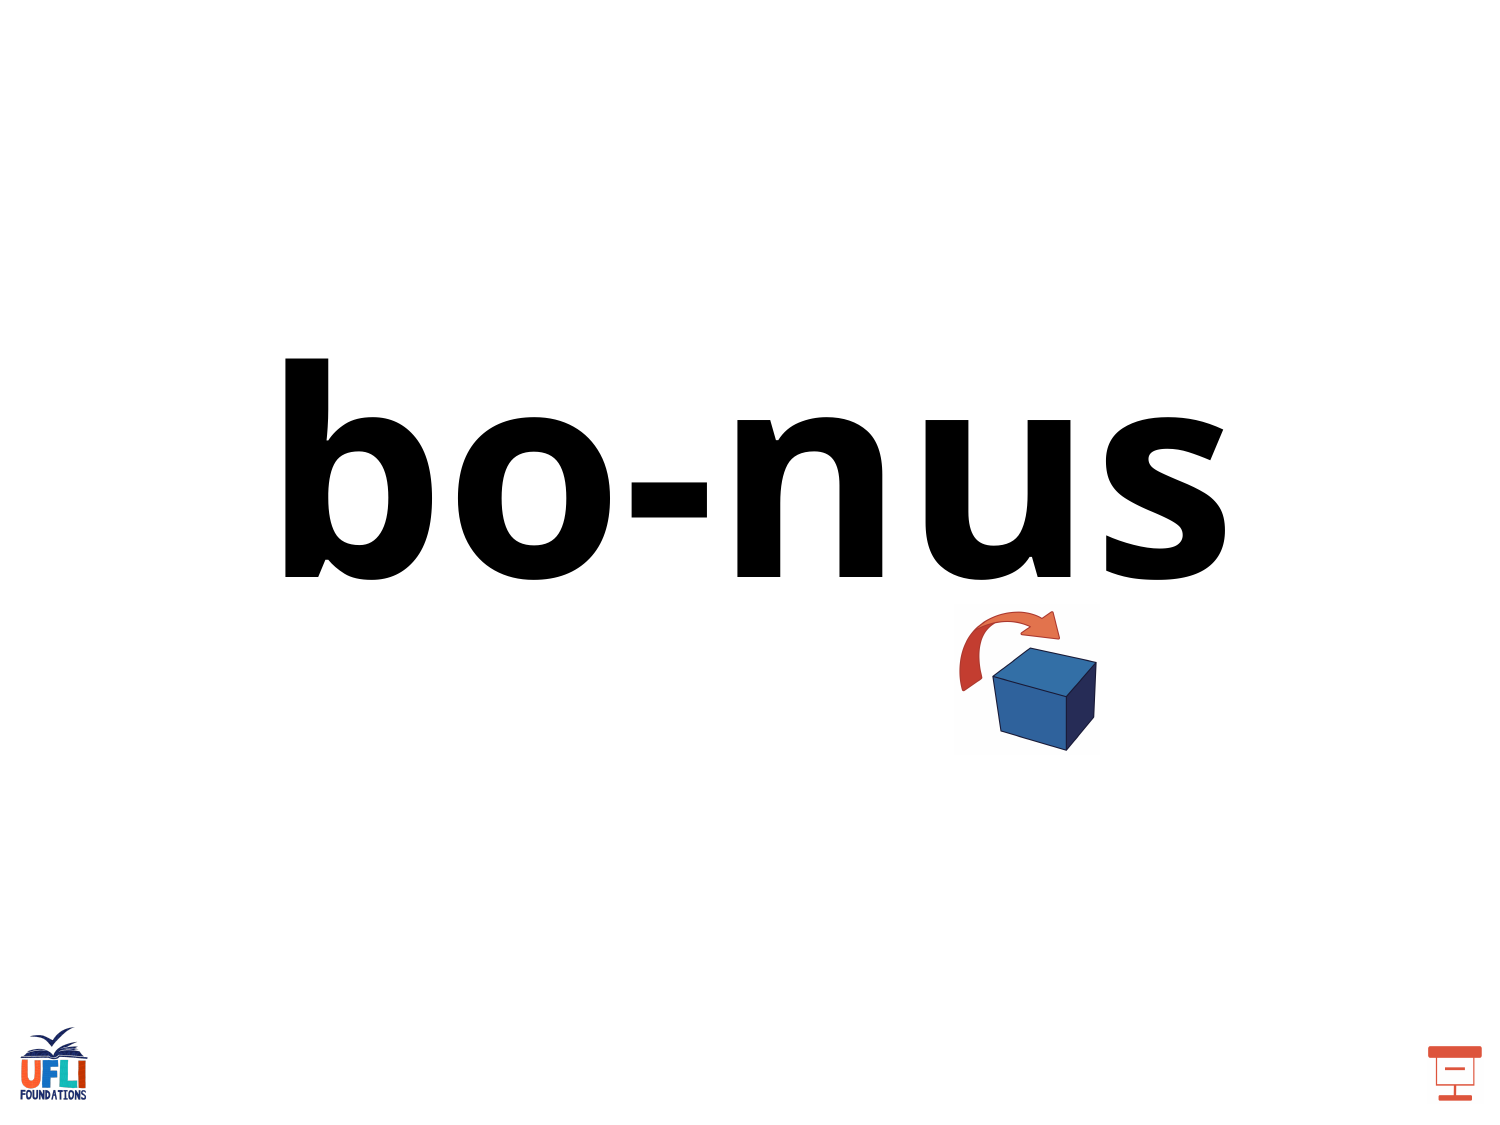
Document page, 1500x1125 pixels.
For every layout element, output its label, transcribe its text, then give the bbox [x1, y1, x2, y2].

picture [954, 604, 1100, 755]
text_box bo-nus [200, 282, 1299, 680]
picture [1427, 1043, 1484, 1104]
picture [16, 1027, 90, 1103]
